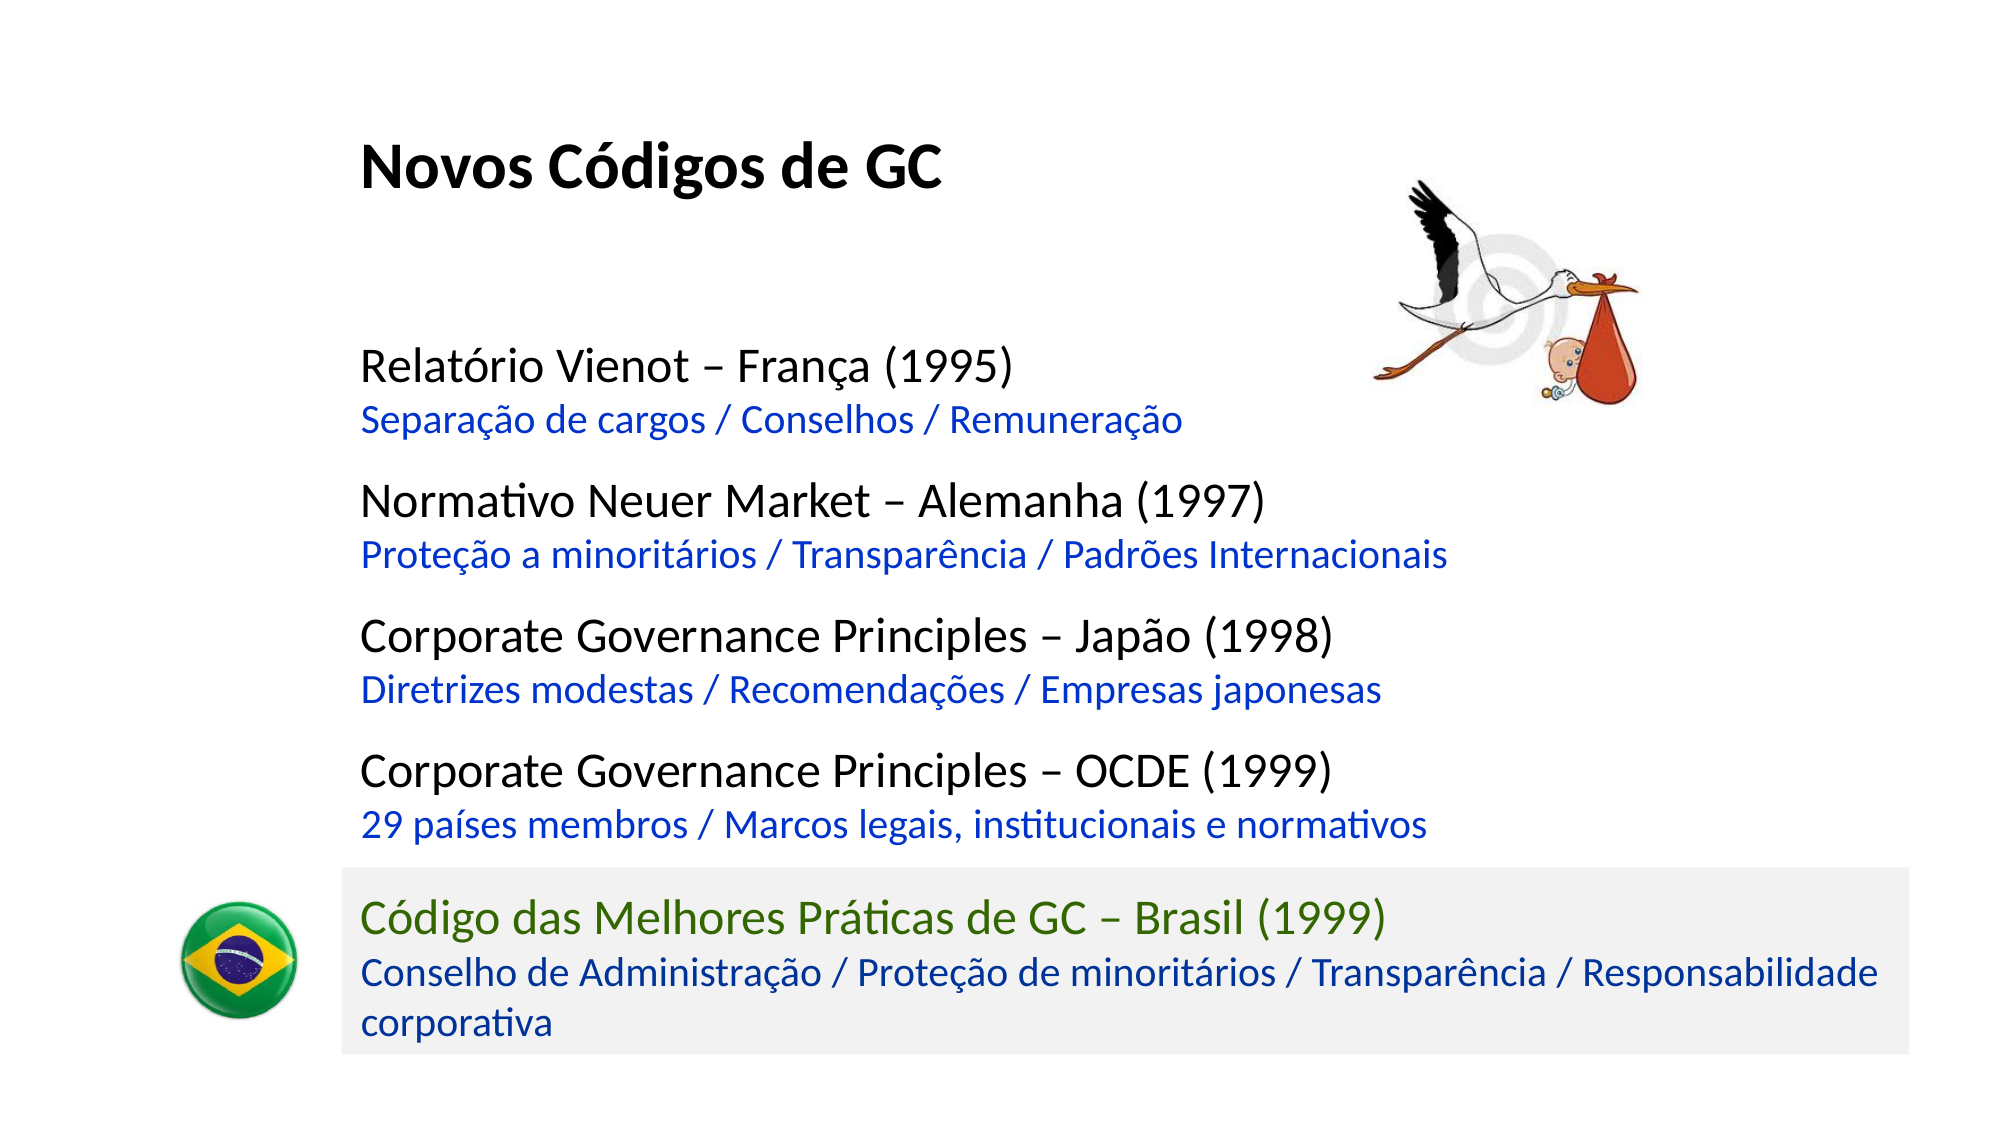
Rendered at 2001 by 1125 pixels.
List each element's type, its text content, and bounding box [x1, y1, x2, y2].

picture [1370, 177, 1642, 408]
text_box [341, 866, 1910, 1055]
picture [176, 898, 301, 1023]
text_box Novos Códigos de GC Relatório Vienot – França (1995) Separação de cargos / Conselhos / Remuneração Normativo Neuer Market – Alemanha (1997) Proteção a minoritários / Transparência / Padrões Internacionais Corporate Governance Principles – Japão (1998) Diretrizes modestas / Recomendações / Empresas japonesas Corporate Governance Principles – OCDE (1999) 29 países membros / Marcos legais, institucionais e normativos Código das Melhores Práticas de GC – Brasil (1999) Conselho de Administração / Proteção de minoritários / Transparência / Responsabilidade corporativa [346, 114, 1910, 948]
